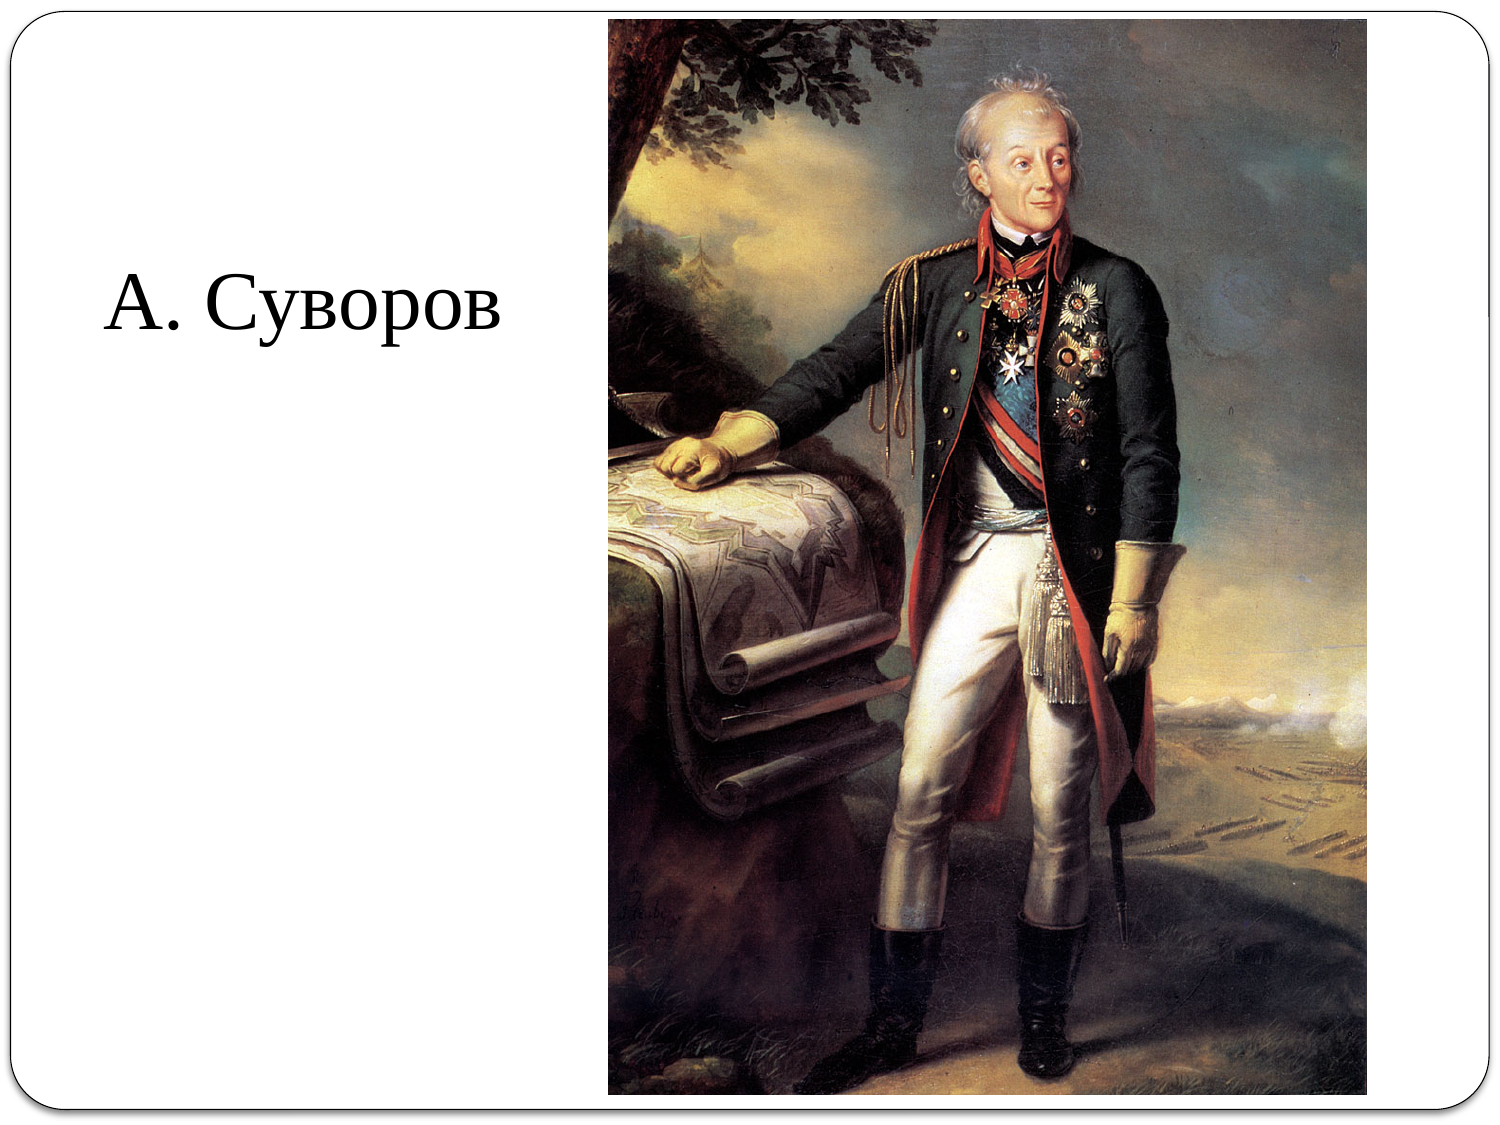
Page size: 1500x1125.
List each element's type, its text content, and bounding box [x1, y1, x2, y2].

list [607, 18, 1367, 1095]
title А. Суворов [88, 45, 561, 362]
